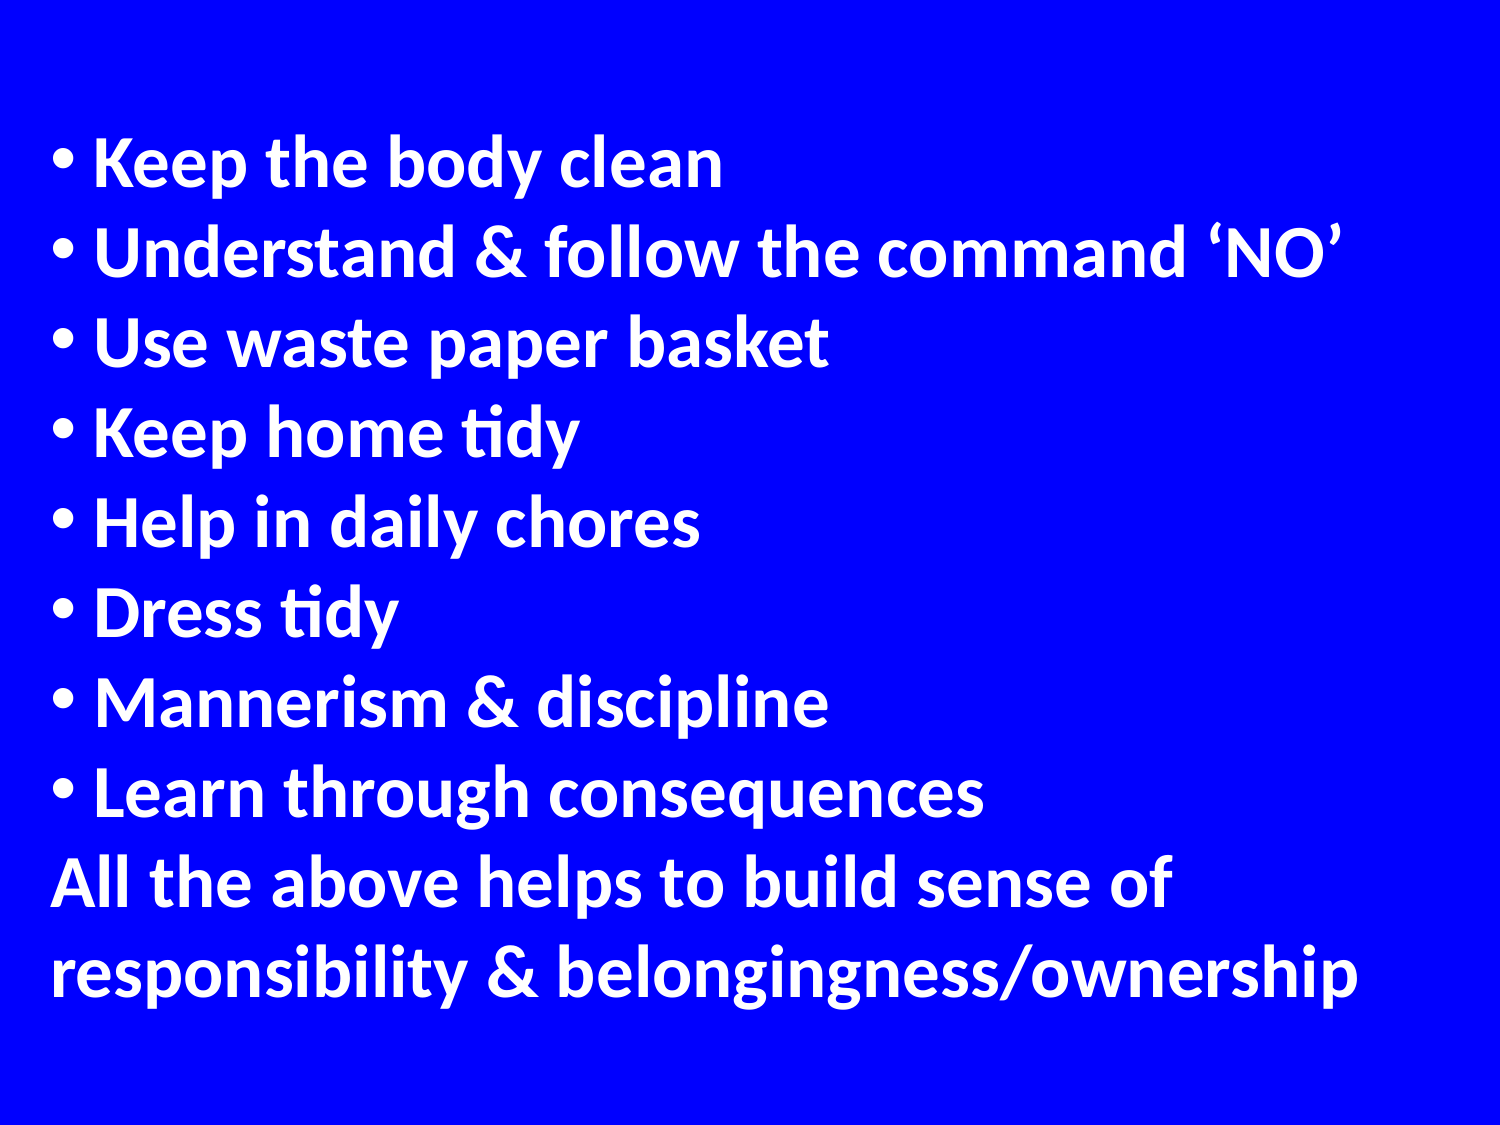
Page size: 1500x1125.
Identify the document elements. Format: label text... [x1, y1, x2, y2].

text_box Keep the body clean Understand & follow the command ‘NO’ Use waste paper basket Keep home tidy Help in daily chores Dress tidy Mannerism & discipline Learn through consequences All the above helps to build sense of responsibility & belongingness/ownership [35, 105, 1442, 1021]
